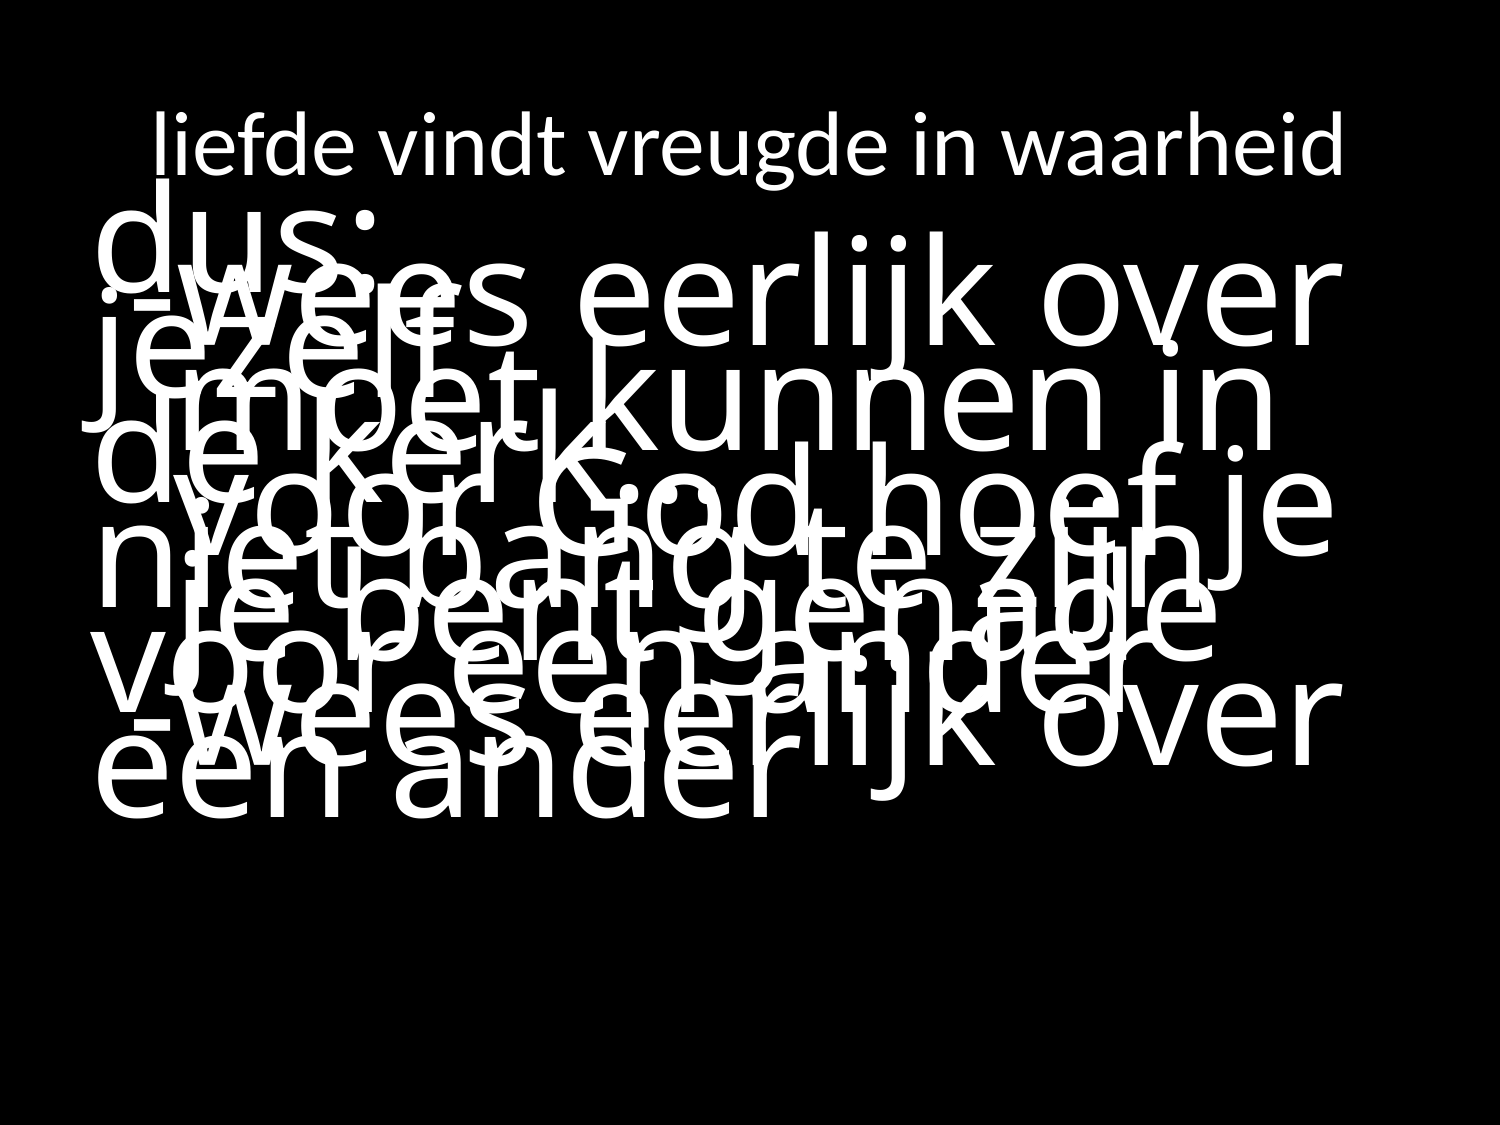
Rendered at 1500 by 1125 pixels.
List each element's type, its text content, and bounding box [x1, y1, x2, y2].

list dus: -wees eerlijk over jezelf moet kunnen in de kerk… voor God hoef je niet bang te zijn je bent genade voor een ander -wees eerlijk over een ander [75, 262, 1425, 1005]
title liefde vindt vreugde in waarheid [75, 45, 1425, 233]
